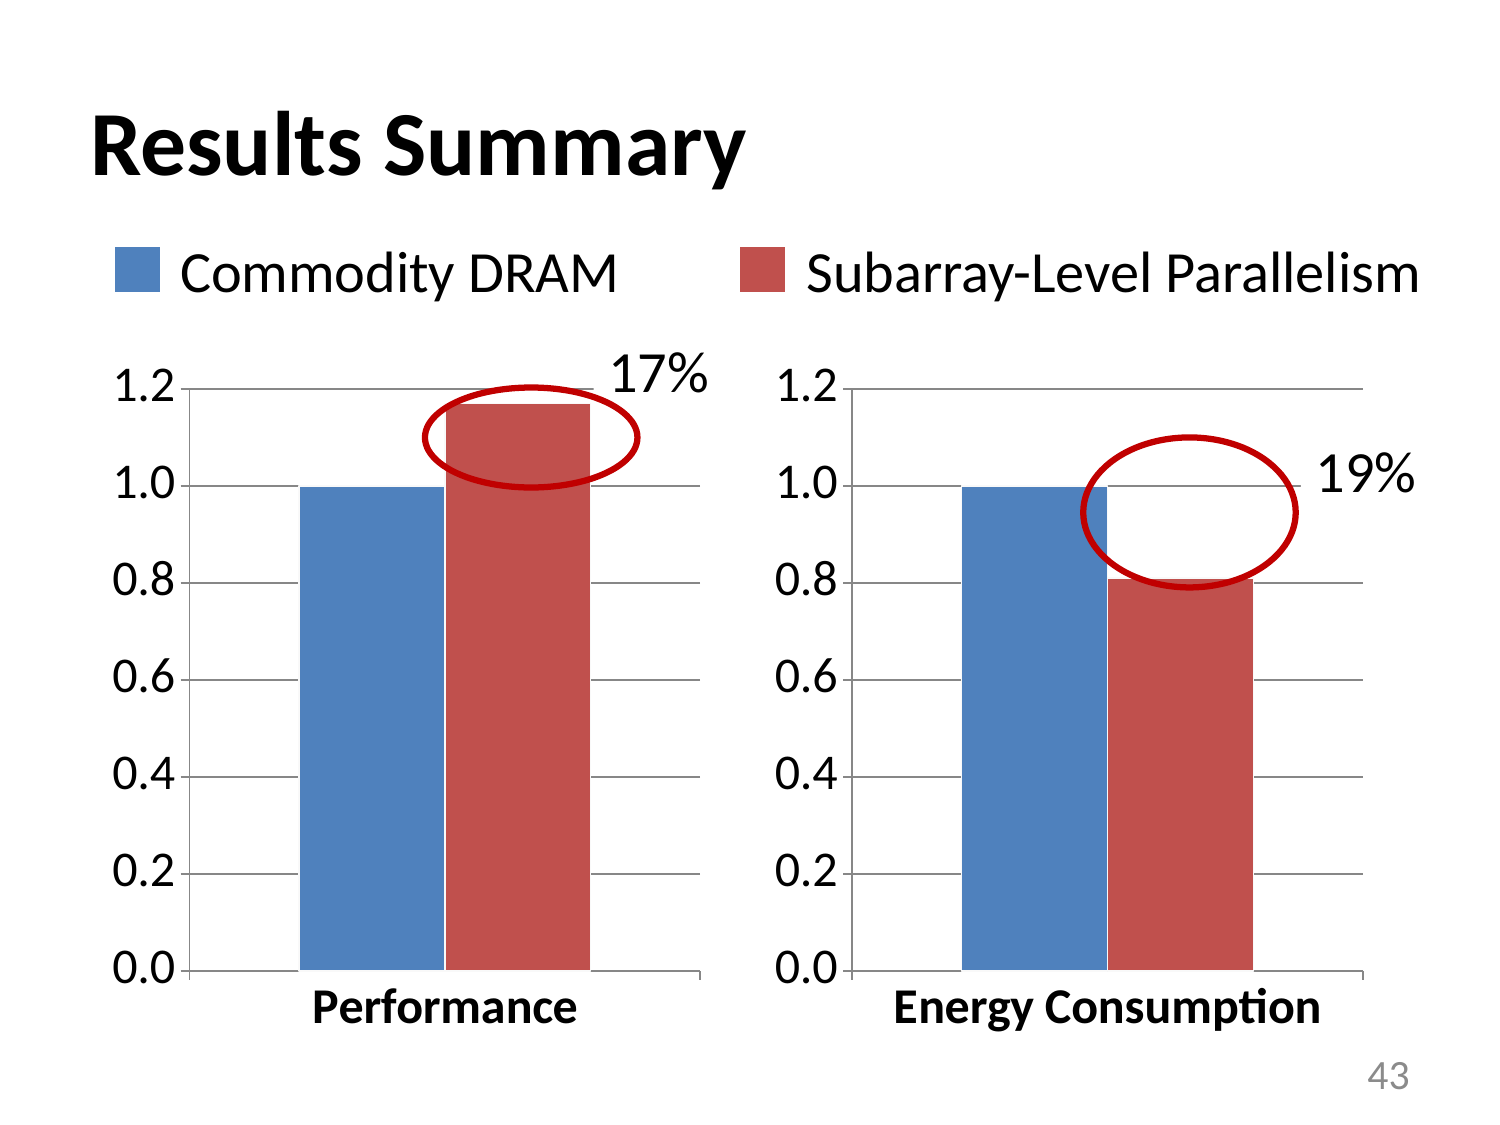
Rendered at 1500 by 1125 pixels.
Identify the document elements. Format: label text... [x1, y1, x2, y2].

text_box [110, 243, 165, 297]
title Results Summary [75, 45, 1425, 233]
text_box Commodity DRAM [165, 226, 635, 312]
text_box Subarray-Level Parallelism [791, 226, 1436, 312]
text_box [735, 243, 790, 297]
slide_number 43 [1074, 1042, 1425, 1103]
text_box 19% [1379, 426, 1432, 512]
chart [99, 349, 713, 1051]
text_box 17% [593, 326, 724, 412]
chart [762, 349, 1376, 1051]
